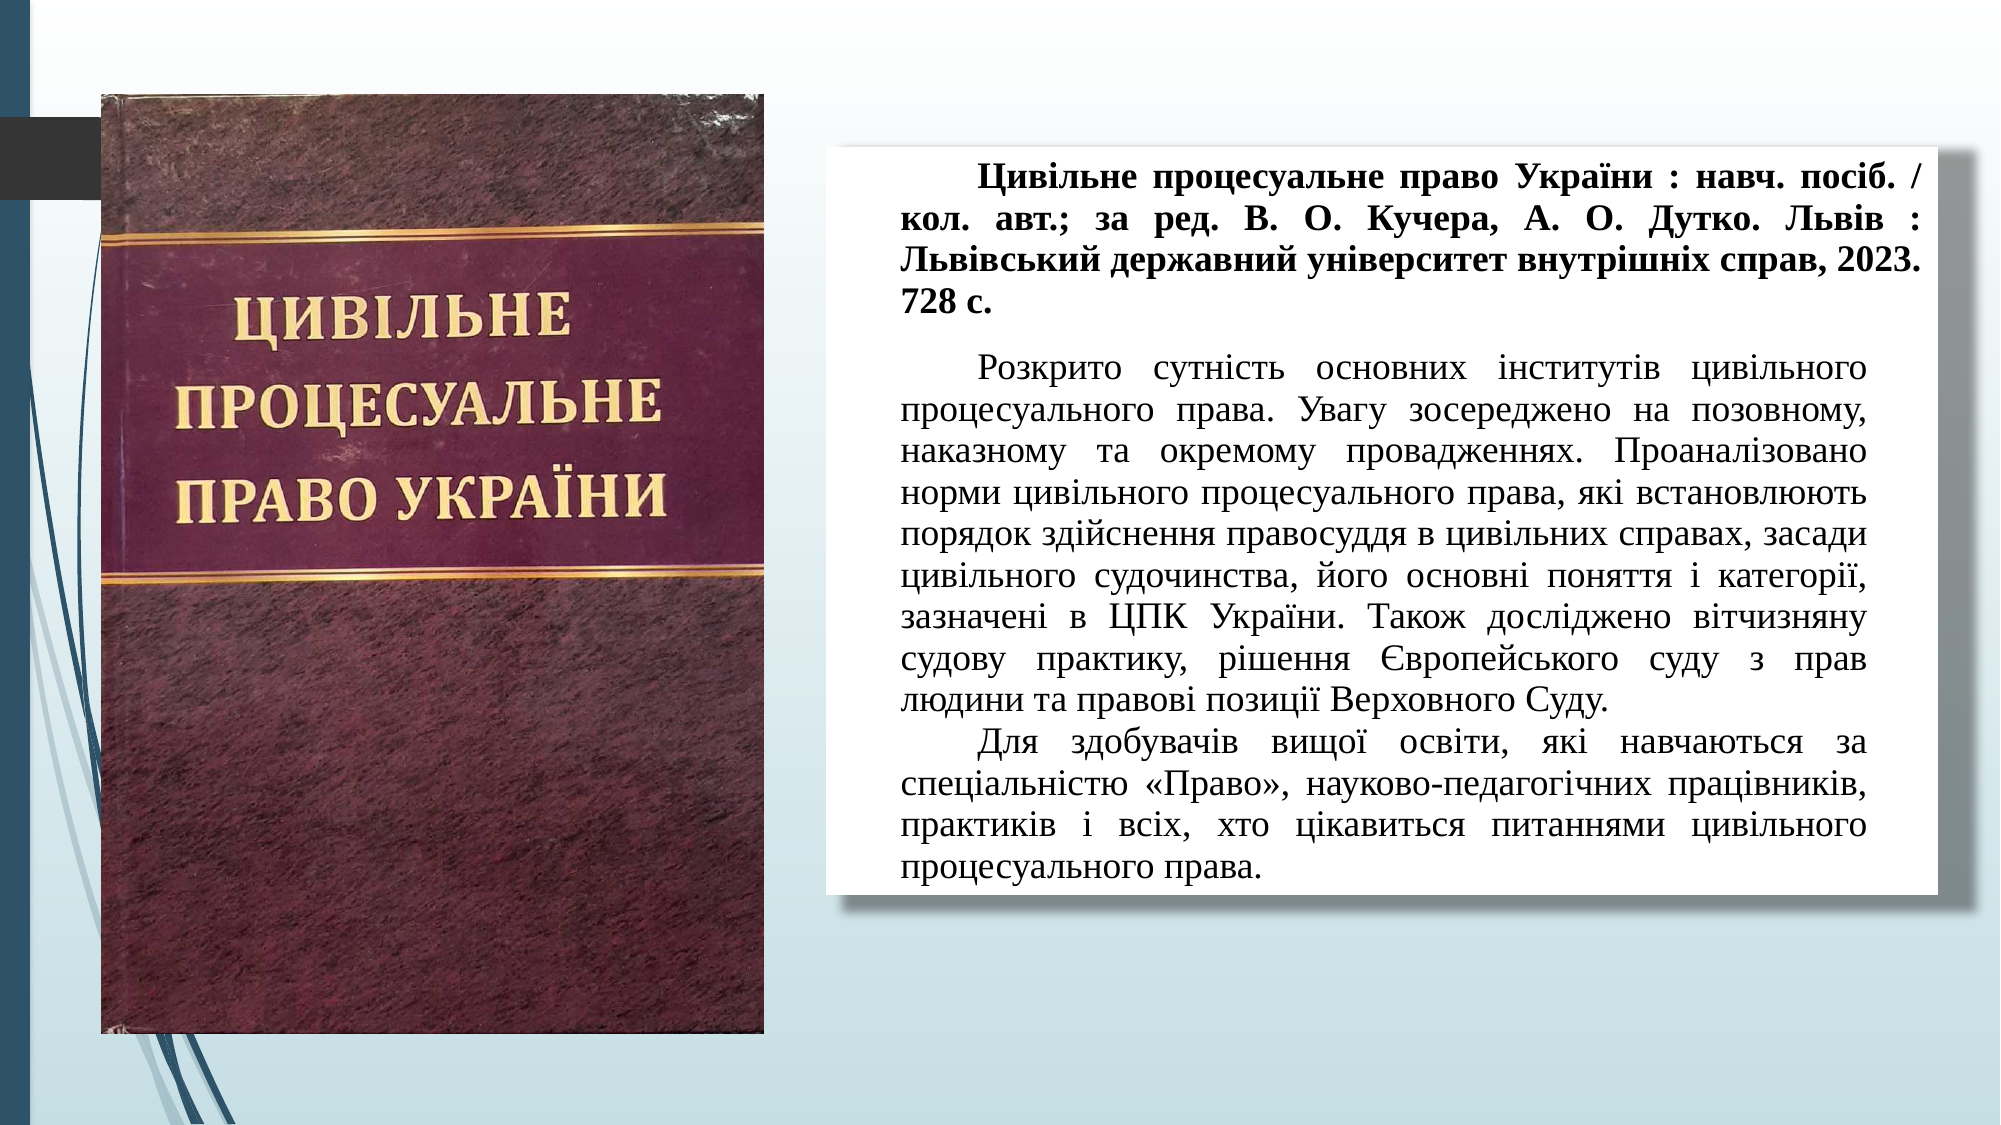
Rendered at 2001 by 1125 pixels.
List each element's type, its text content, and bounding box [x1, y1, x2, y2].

table_header Цивільне процесуальне право України : навч. посіб. / кол. авт.; за ред. В. О. Кучера, А. О. Дутко. Львів : Львівський державний університет внутрішніх справ, 2023. 728 с. Розкрито сутність основних інститутів цивільного процесуального права. Увагу зосереджено на позовному, наказному та окремому провадженнях. Проаналізовано норми цивільного процесуального права, які встановлюють порядок здійснення правосуддя в цивільних справах, засади цивільного судочинства, його основні поняття і категорії, зазначені в ЦПК України. Також досліджено вітчизняну судову практику, рішення Європейського суду з прав людини та правові позиції Верховного Суду. Для здобувачів вищої освіти, які навчаються за спеціальністю «Право», науково-педагогічних працівників, практиків і всіх, хто цікавиться питаннями цивільного процесуального права. [827, 149, 1937, 893]
picture [101, 93, 764, 1034]
text_box [1753, 242, 1784, 348]
